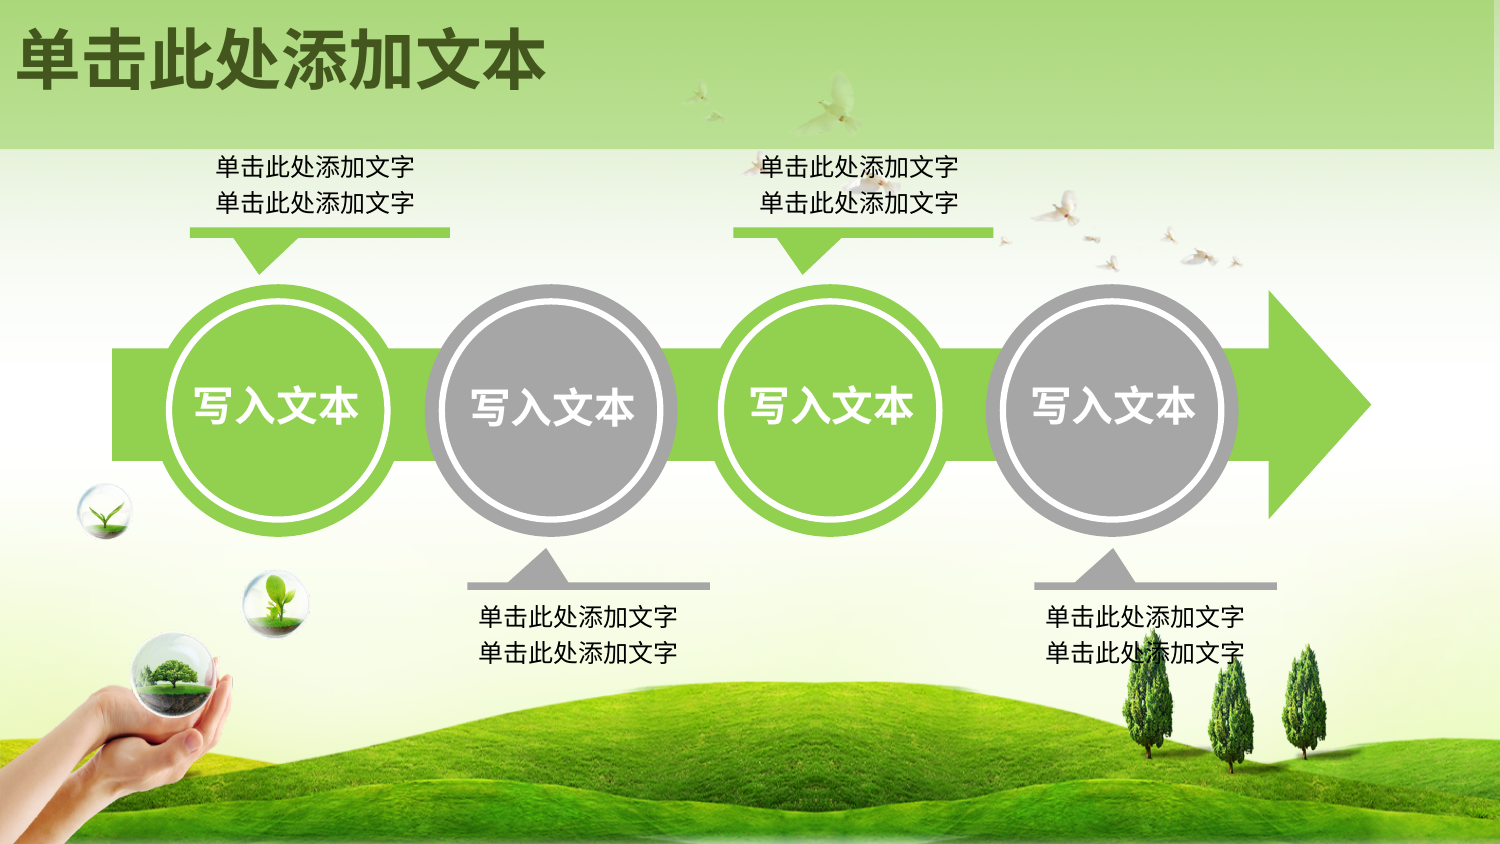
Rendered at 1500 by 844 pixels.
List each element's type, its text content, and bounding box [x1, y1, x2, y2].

text_box 单击此处添加文本 [0, 10, 744, 106]
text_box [973, 283, 1254, 538]
text_box [731, 225, 996, 277]
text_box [414, 283, 690, 538]
text_box [465, 545, 712, 592]
text_box 单击此处添加文字 单击此处添加文字 [200, 138, 443, 225]
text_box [691, 283, 972, 538]
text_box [139, 283, 414, 538]
text_box [1258, 289, 1372, 520]
picture [0, 0, 1500, 844]
text_box [112, 348, 134, 461]
text_box [1032, 545, 1279, 592]
text_box 单击此处添加文字 单击此处添加文字 [1031, 588, 1273, 676]
text_box 单击此处添加文字 单击此处添加文字 [464, 588, 707, 676]
text_box 单击此处添加文字 单击此处添加文字 [744, 138, 987, 225]
text_box [0, 0, 1496, 151]
text_box [187, 225, 453, 277]
